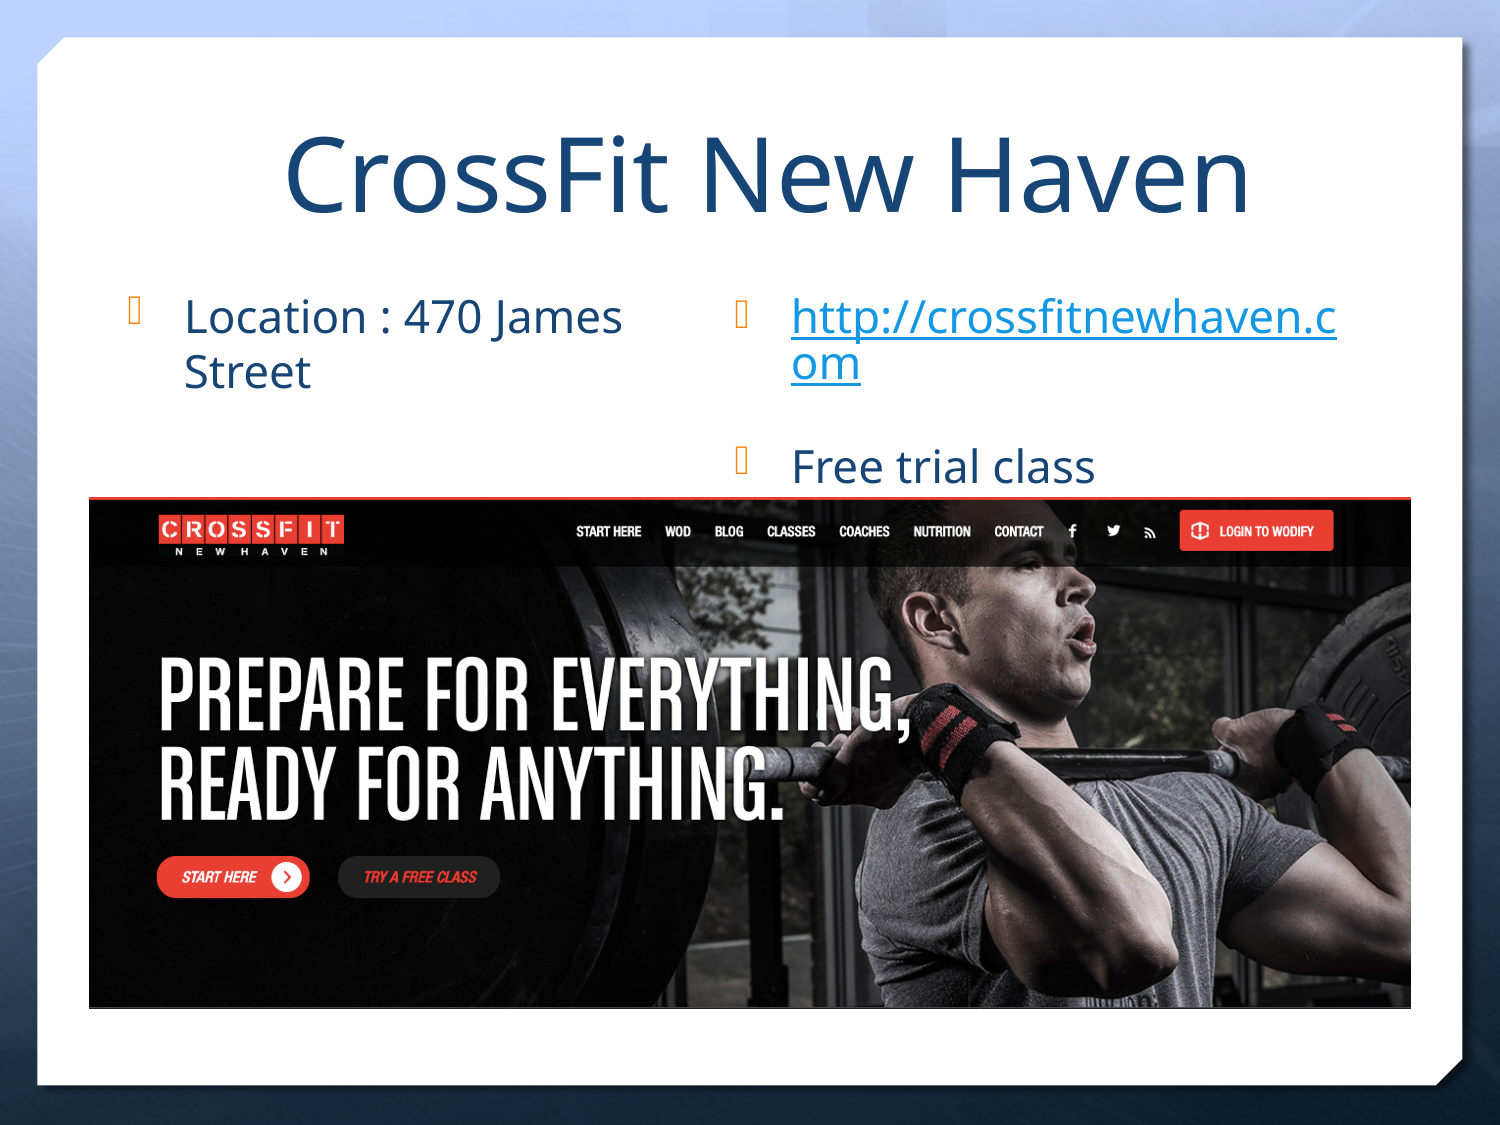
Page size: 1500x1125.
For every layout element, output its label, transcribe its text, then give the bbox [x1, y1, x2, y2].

text_box CrossFit New Haven [146, 53, 1391, 242]
picture [88, 496, 1411, 1010]
text_box Location : 470 James Street http://crossfitnewhaven.com Free trial class [112, 280, 1357, 458]
